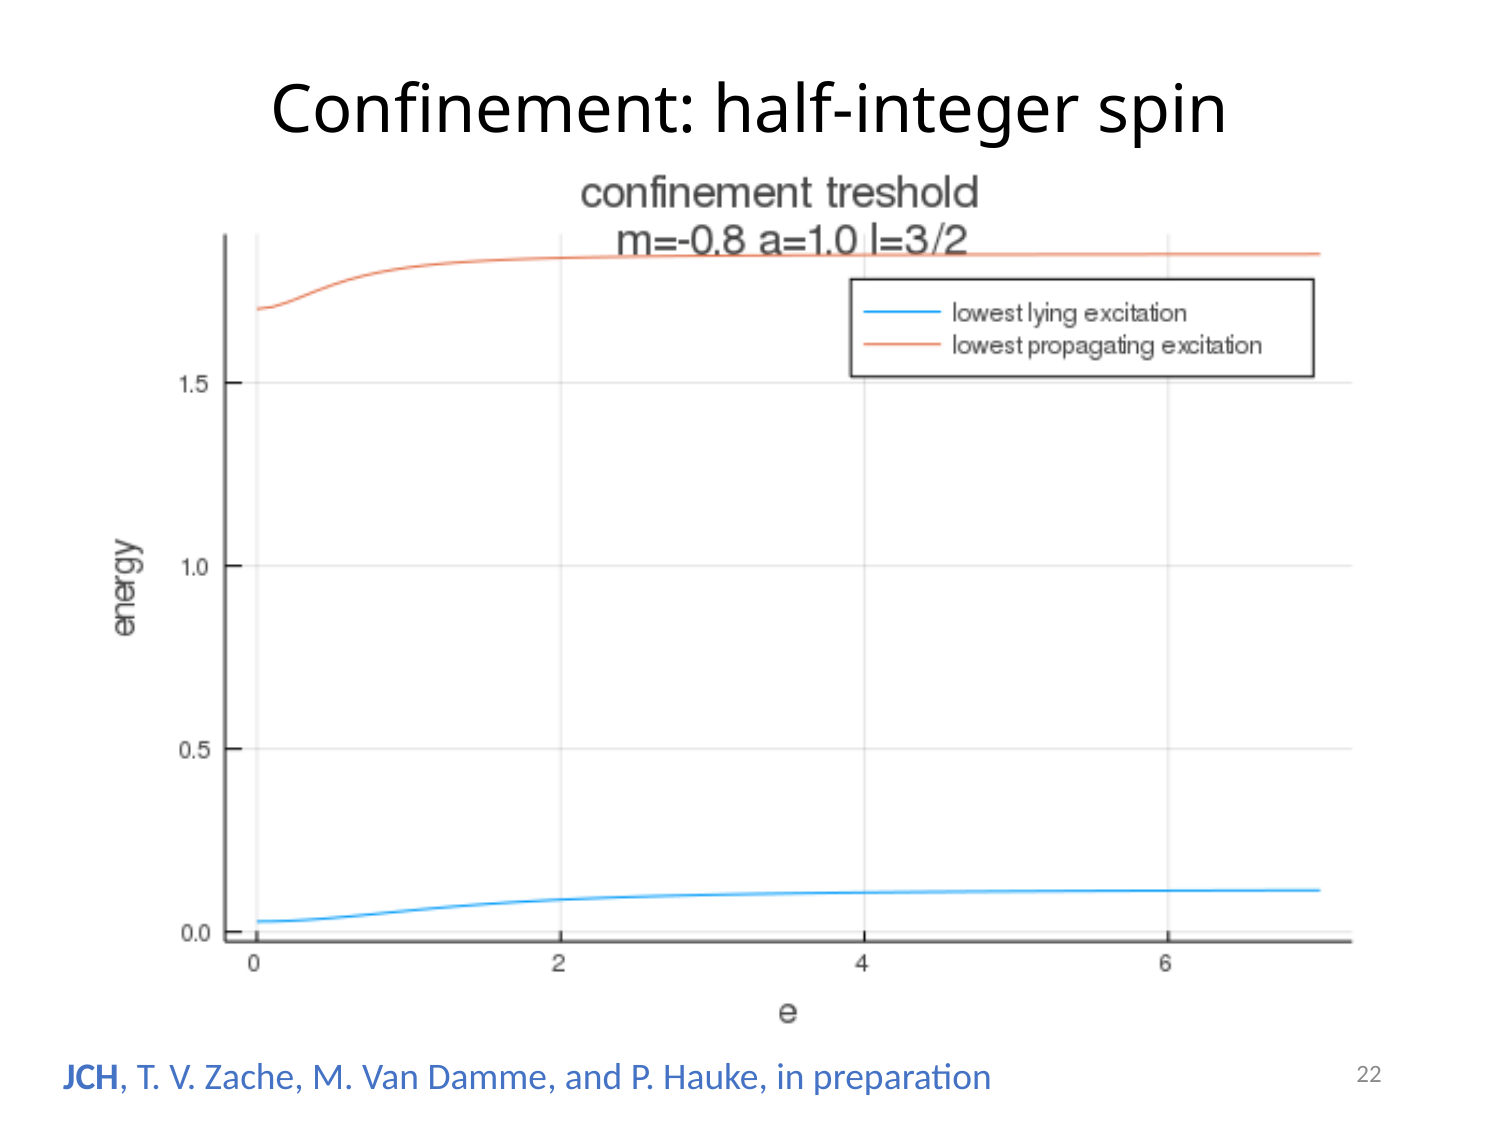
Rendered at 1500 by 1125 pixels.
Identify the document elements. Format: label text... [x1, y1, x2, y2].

text_box JCH, T. V. Zache, M. Van Damme, and P. Hauke, in preparation [48, 1044, 1327, 1105]
slide_number 22 [1059, 1042, 1397, 1103]
picture [105, 167, 1395, 1028]
title Confinement: half-integer spin [103, 2, 1397, 220]
